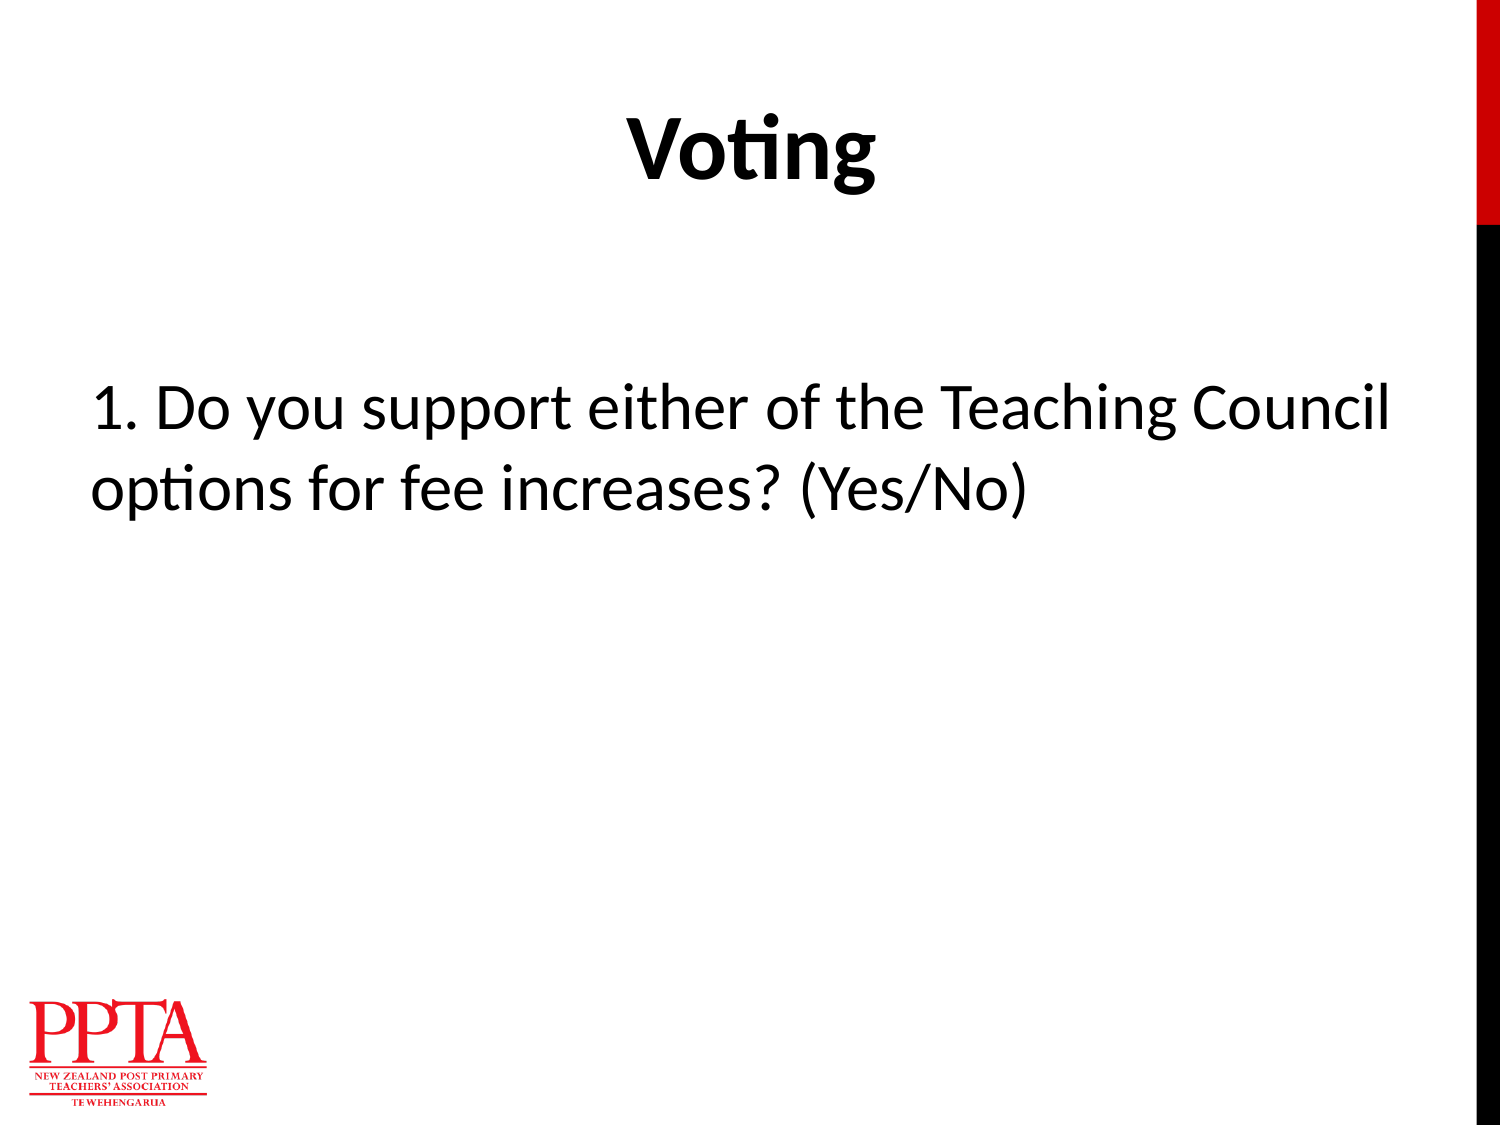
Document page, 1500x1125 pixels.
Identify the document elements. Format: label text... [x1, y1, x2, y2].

picture [29, 999, 207, 1106]
list 1. Do you support either of the Teaching Council options for fee increases? (Yes/No) [75, 262, 1425, 728]
text_box Voting [76, 78, 1427, 266]
